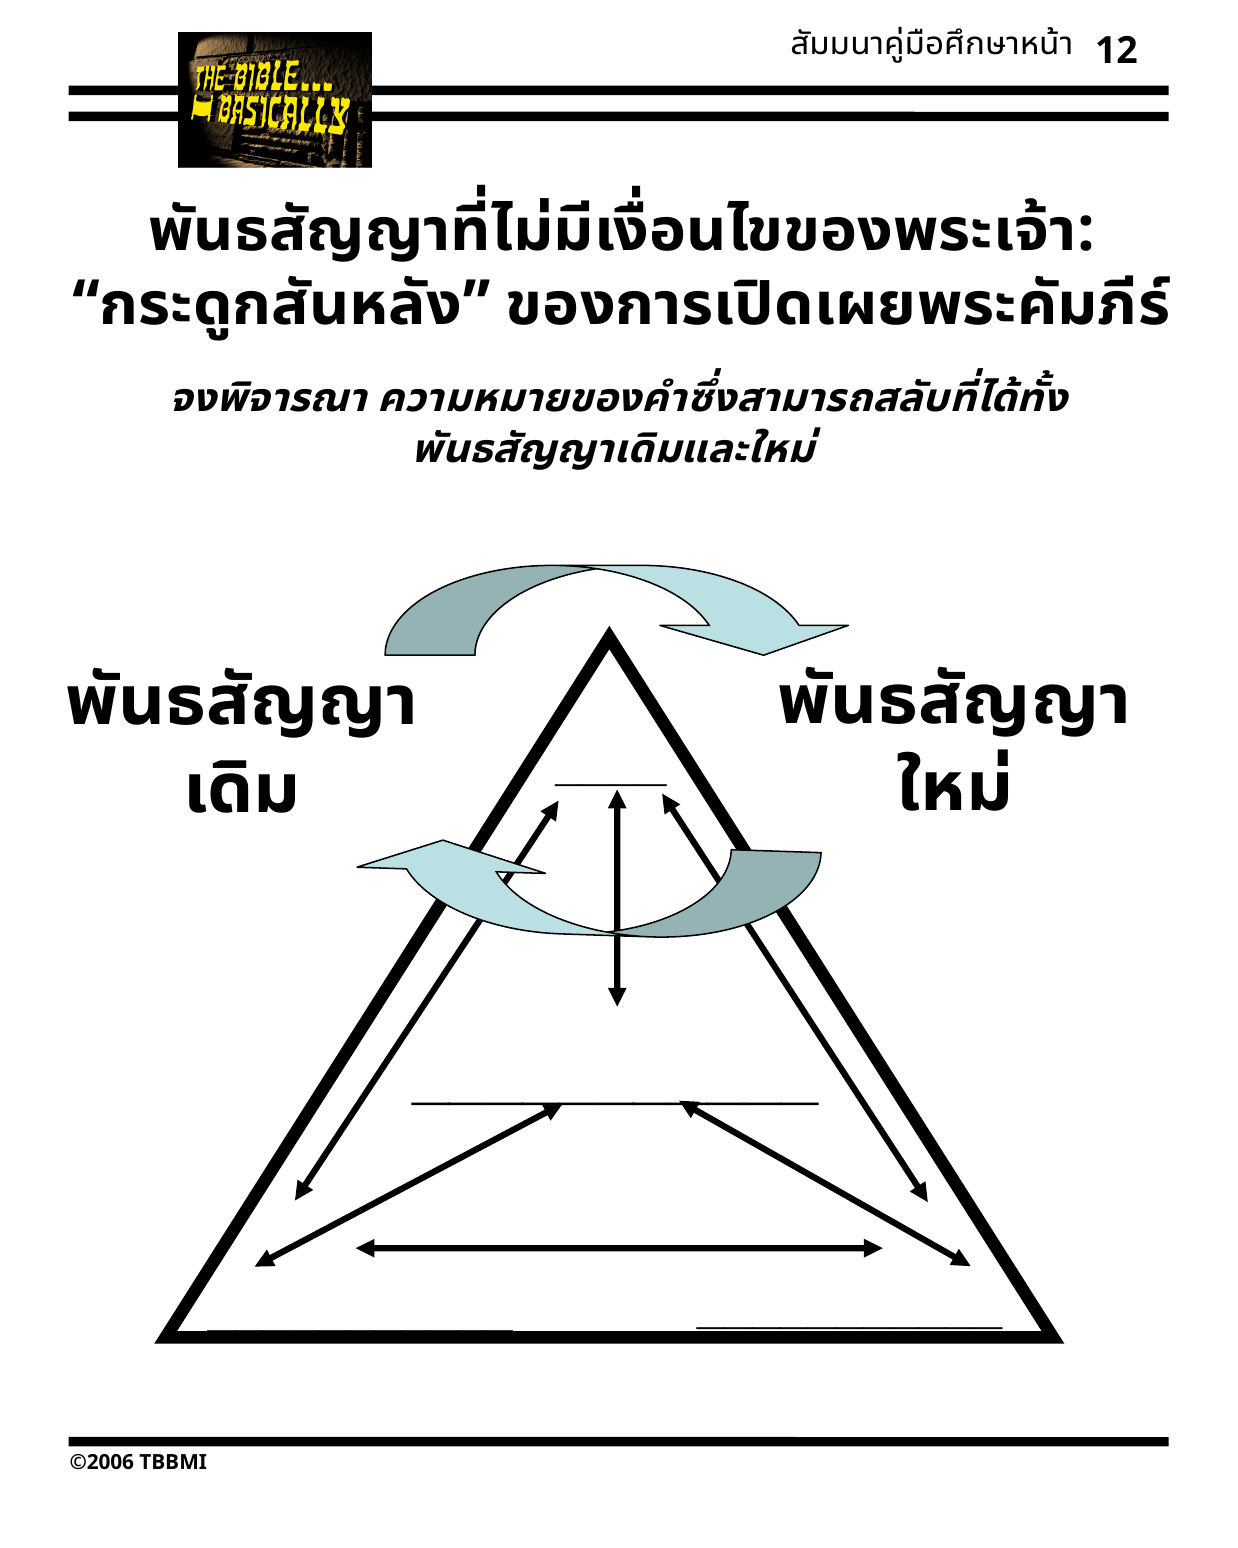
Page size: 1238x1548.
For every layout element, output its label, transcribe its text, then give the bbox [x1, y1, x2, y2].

text_box จงพิจารณา ความหมายของคำซึ่งสามารถสลับที่ได้ทั้ง พันธสัญญาเดิมและใหม่ [71, 363, 1166, 478]
text_box พันธสัญญา ใหม่ [1057, 642, 1198, 833]
text_box [389, 565, 849, 635]
text_box [389, 565, 592, 635]
text_box สัมมนาคู่มือศึกษาหน้า [666, 14, 1089, 69]
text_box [0, 637, 1054, 1344]
picture [178, 32, 372, 168]
text_box 12 [1054, 18, 1179, 79]
text_box พันธสัญญาที่ไม่มีเงื่อนไขของพระเจ้า: “กระดูกสันหลัง” ของการเปิดเผยพระคัมภีร์ [40, 180, 1203, 345]
